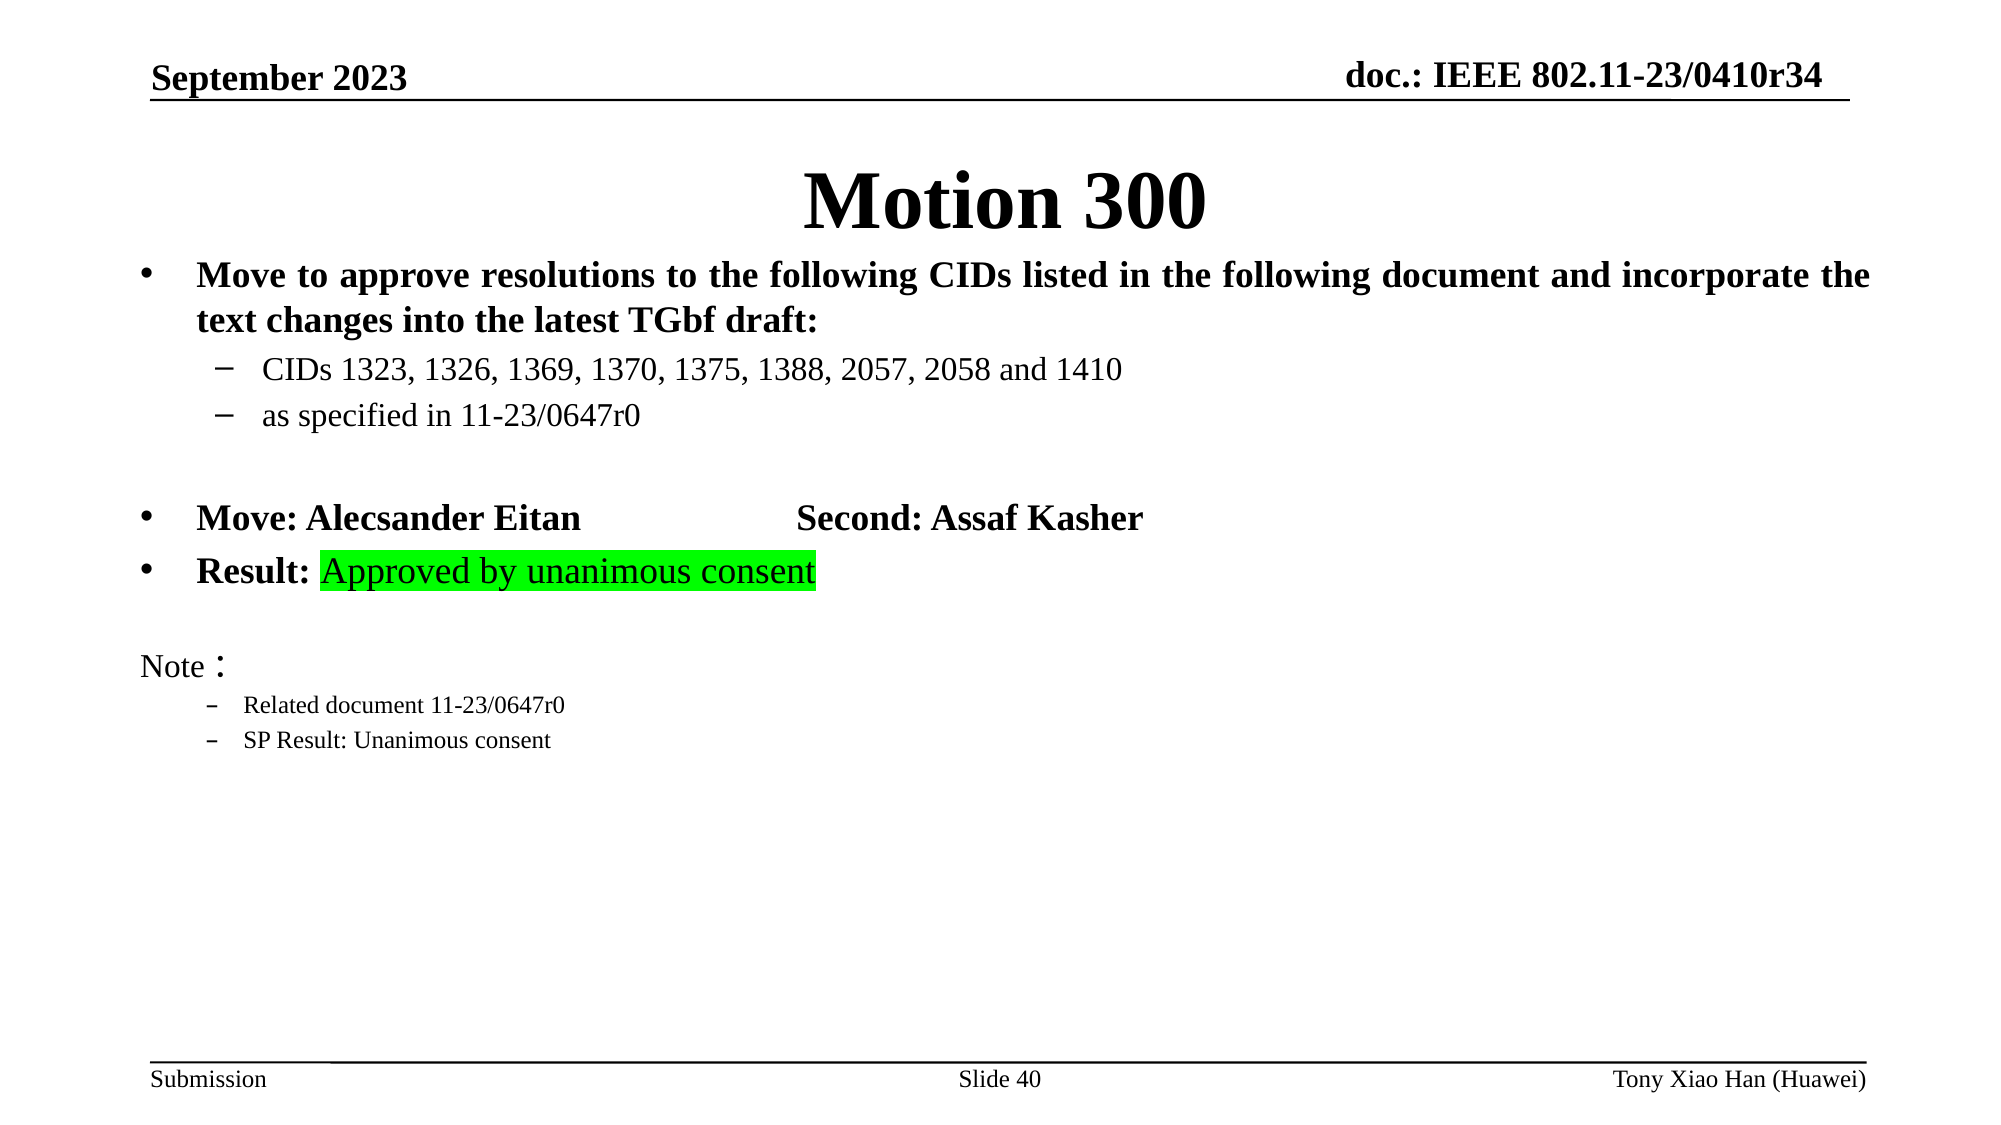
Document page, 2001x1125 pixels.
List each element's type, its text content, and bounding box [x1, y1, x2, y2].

text_box Motion 300 [368, 137, 1644, 212]
text_box Move to approve resolutions to the following CIDs listed in the following document and incorporate the text changes into the latest TGbf draft: CIDs 1323, 1326, 1369, 1370, 1375, 1388, 2057, 2058 and 1410 as specified in 11-23/0647r0 Move: Alecsander Eitan Second: Assaf Kasher Result: Approved by unanimous consent Note： Related document 11-23/0647r0 SP Result: Unanimous consent [125, 212, 1888, 900]
